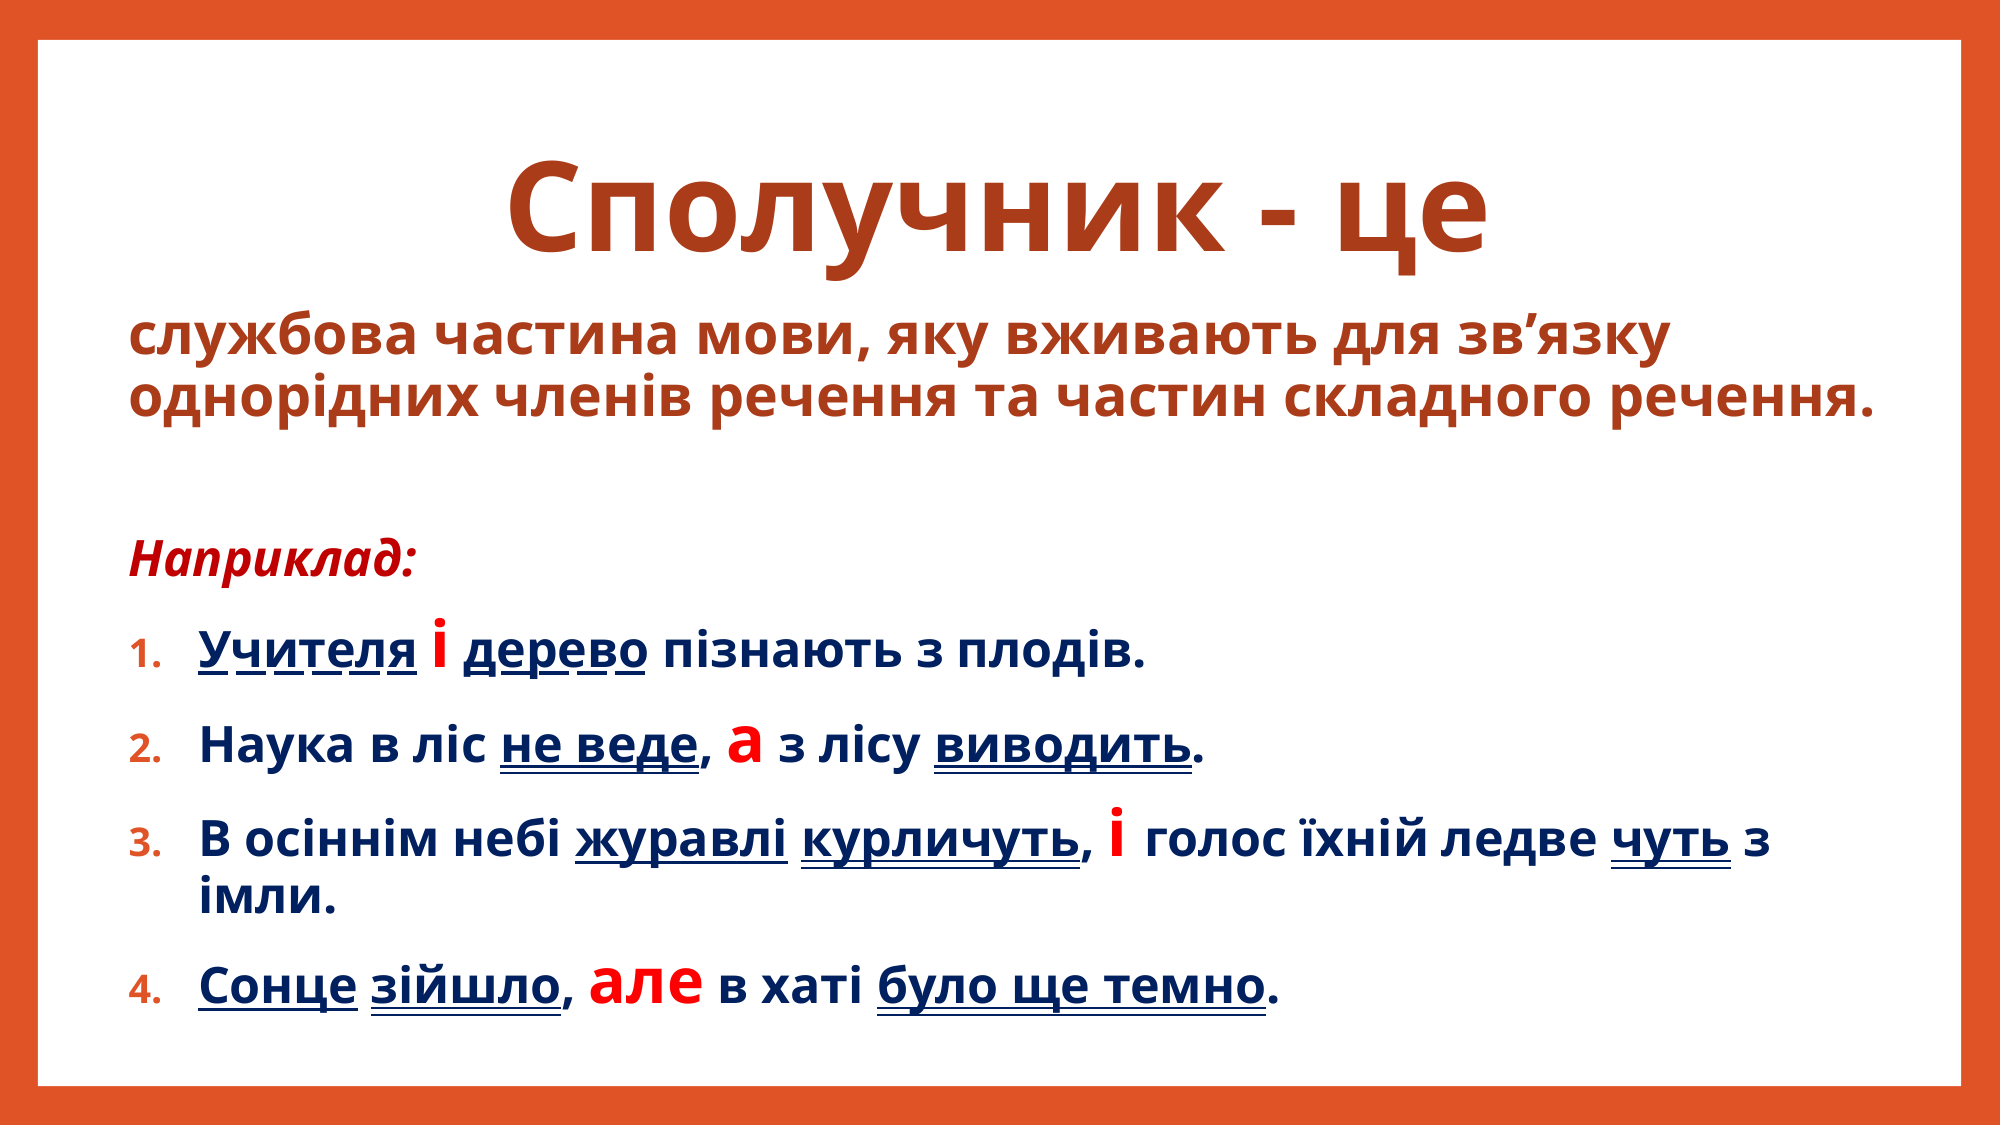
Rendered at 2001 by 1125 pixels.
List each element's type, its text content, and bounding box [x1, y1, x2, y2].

title Сполучник - це [187, 99, 1808, 297]
list службова частина мови, яку вживають для зв’язку однорідних членів речення та частин складного речення. Наприклад: Учителя і дерево пізнають з плодів. Наука в ліс не веде, а з лісу виводить. В осіннім небі журавлі курличуть, і голос їхній ледве чуть з імли. Сонце зійшло, але в хаті було ще темно. [106, 297, 1900, 1060]
